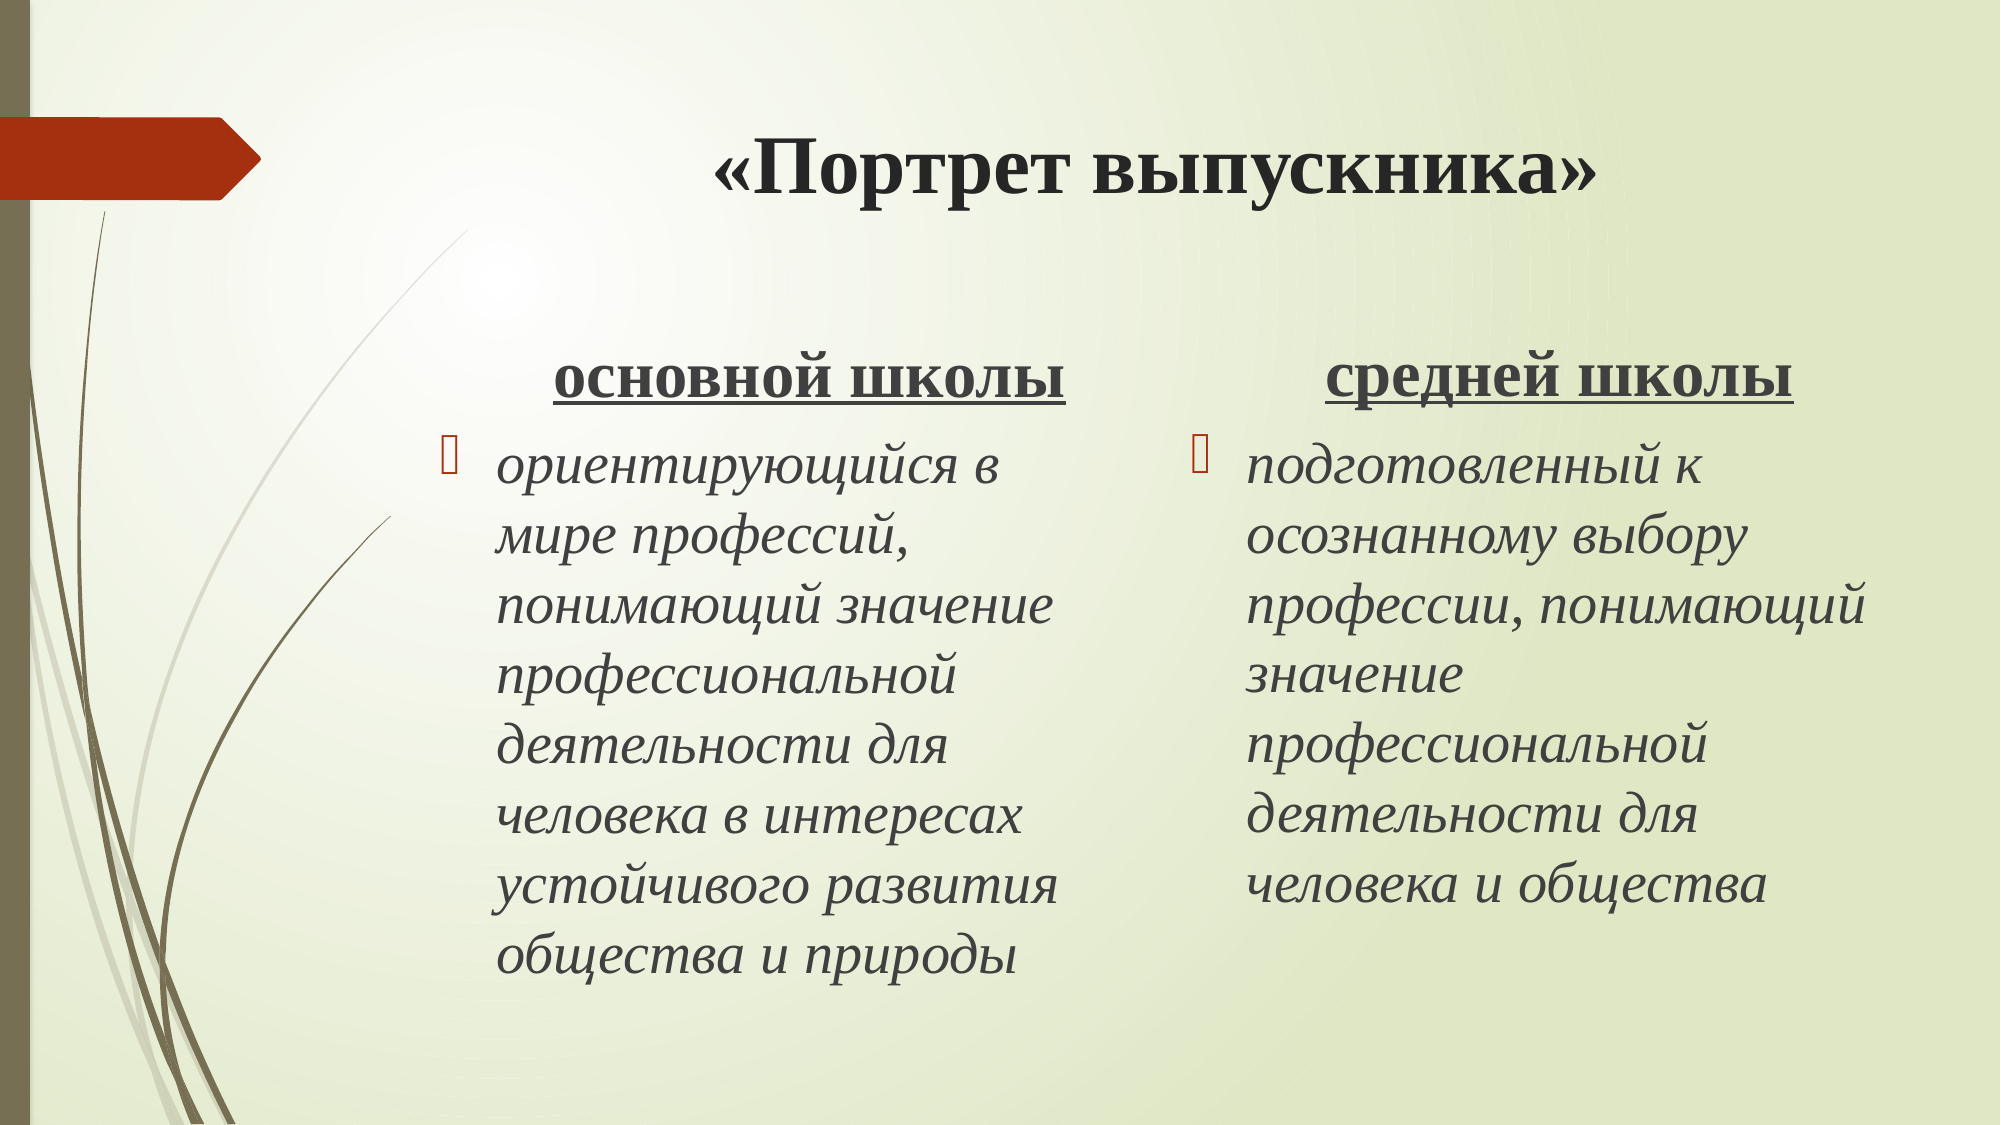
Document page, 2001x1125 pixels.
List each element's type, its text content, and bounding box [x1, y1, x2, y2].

list основной школы [482, 323, 1138, 418]
title «Портрет выпускника» [425, 102, 1888, 313]
list средней школы [1231, 323, 1888, 417]
list ориентирующийся в мире профессий, понимающий значение профессиональной деятельности для человека в интересах устойчивого развития общества и природы [424, 418, 1138, 969]
list подготовленный к осознанному выбору профессии, понимающий значение профессиональной деятельности для человека и общества [1175, 417, 1888, 968]
